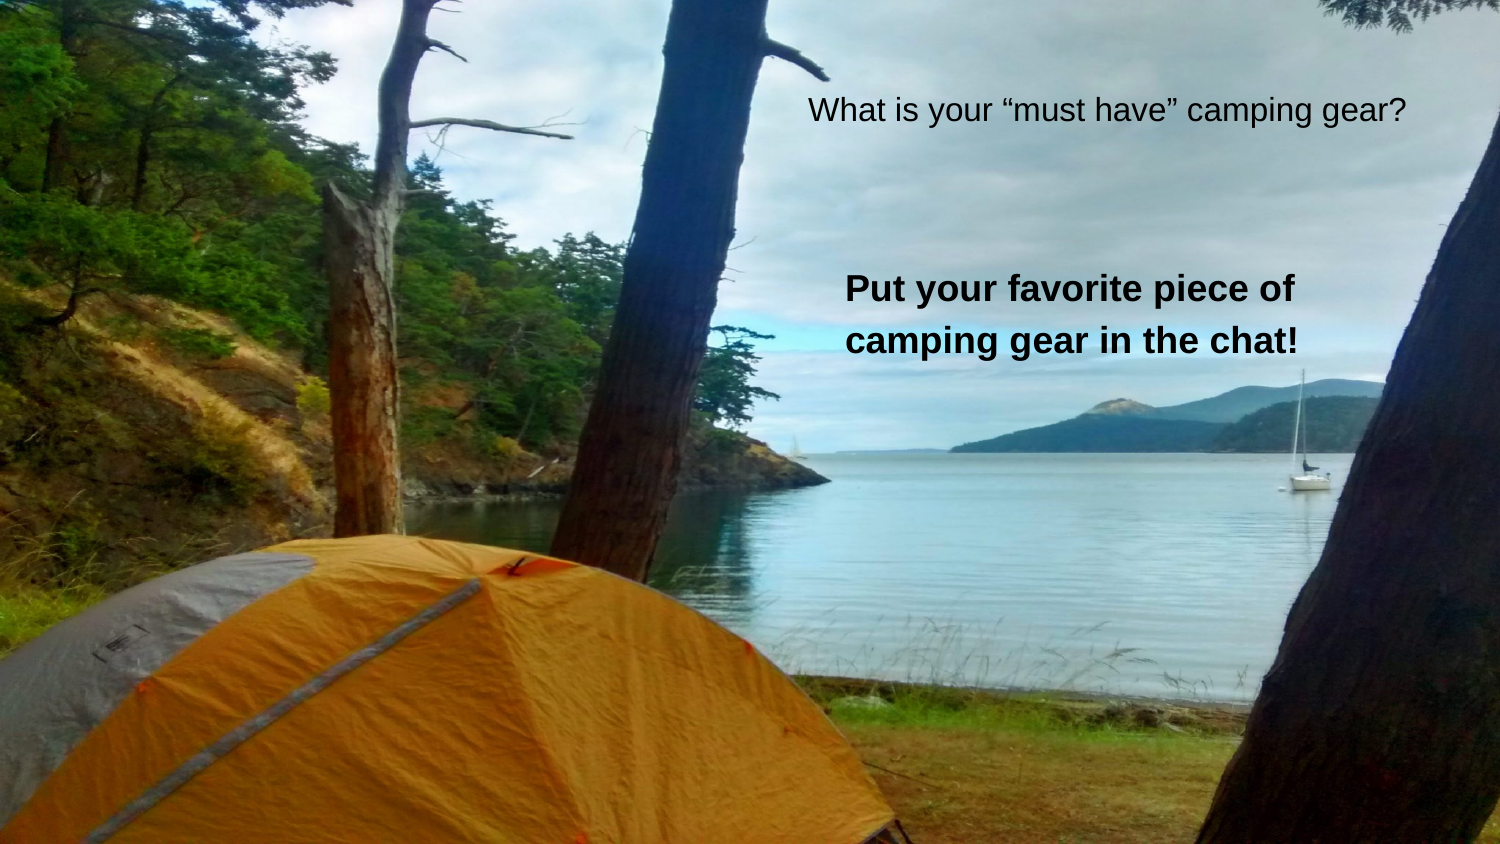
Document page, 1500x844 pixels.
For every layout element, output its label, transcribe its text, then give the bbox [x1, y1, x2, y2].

picture [0, 0, 1500, 844]
list Put your favorite piece of camping gear in the chat! [830, 242, 1348, 461]
title What is your “must have” camping gear? [793, 72, 1449, 167]
